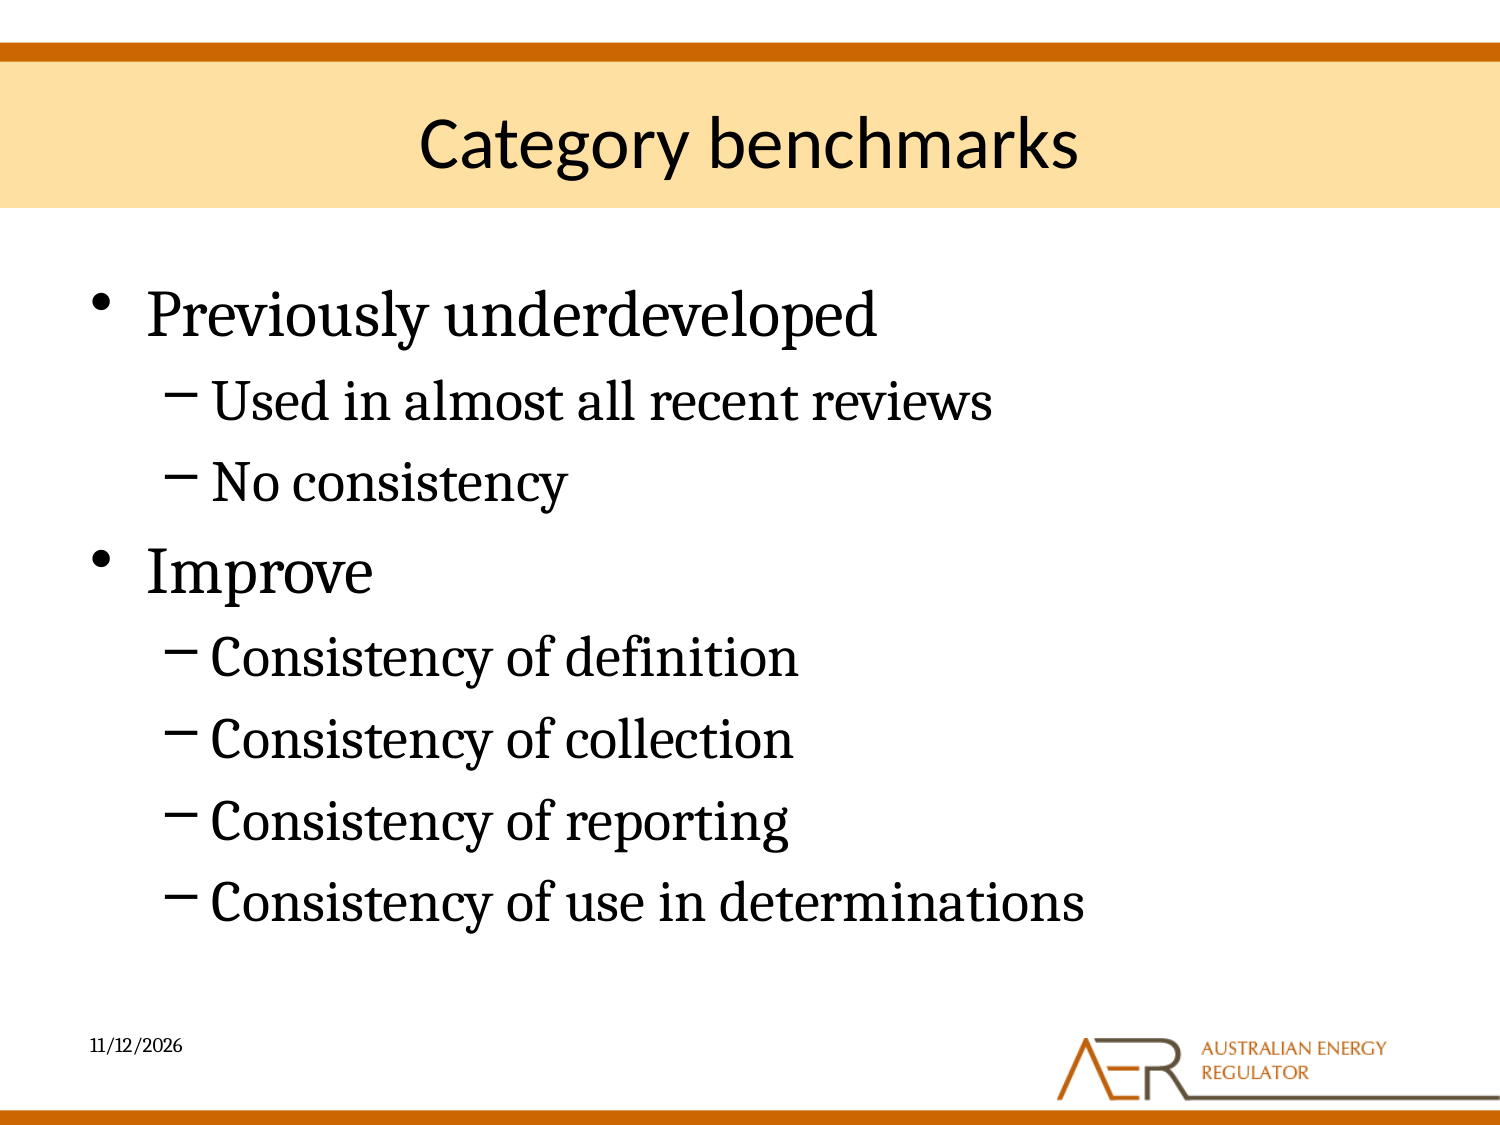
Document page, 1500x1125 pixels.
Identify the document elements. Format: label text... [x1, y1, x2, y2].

list Previously underdeveloped Used in almost all recent reviews No consistency Improve Consistency of definition Consistency of collection Consistency of reporting Consistency of use in determinations [74, 262, 1426, 1006]
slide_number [74, 1024, 526, 1103]
picture [1057, 1038, 1500, 1101]
title Category benchmarks [74, 44, 1426, 233]
